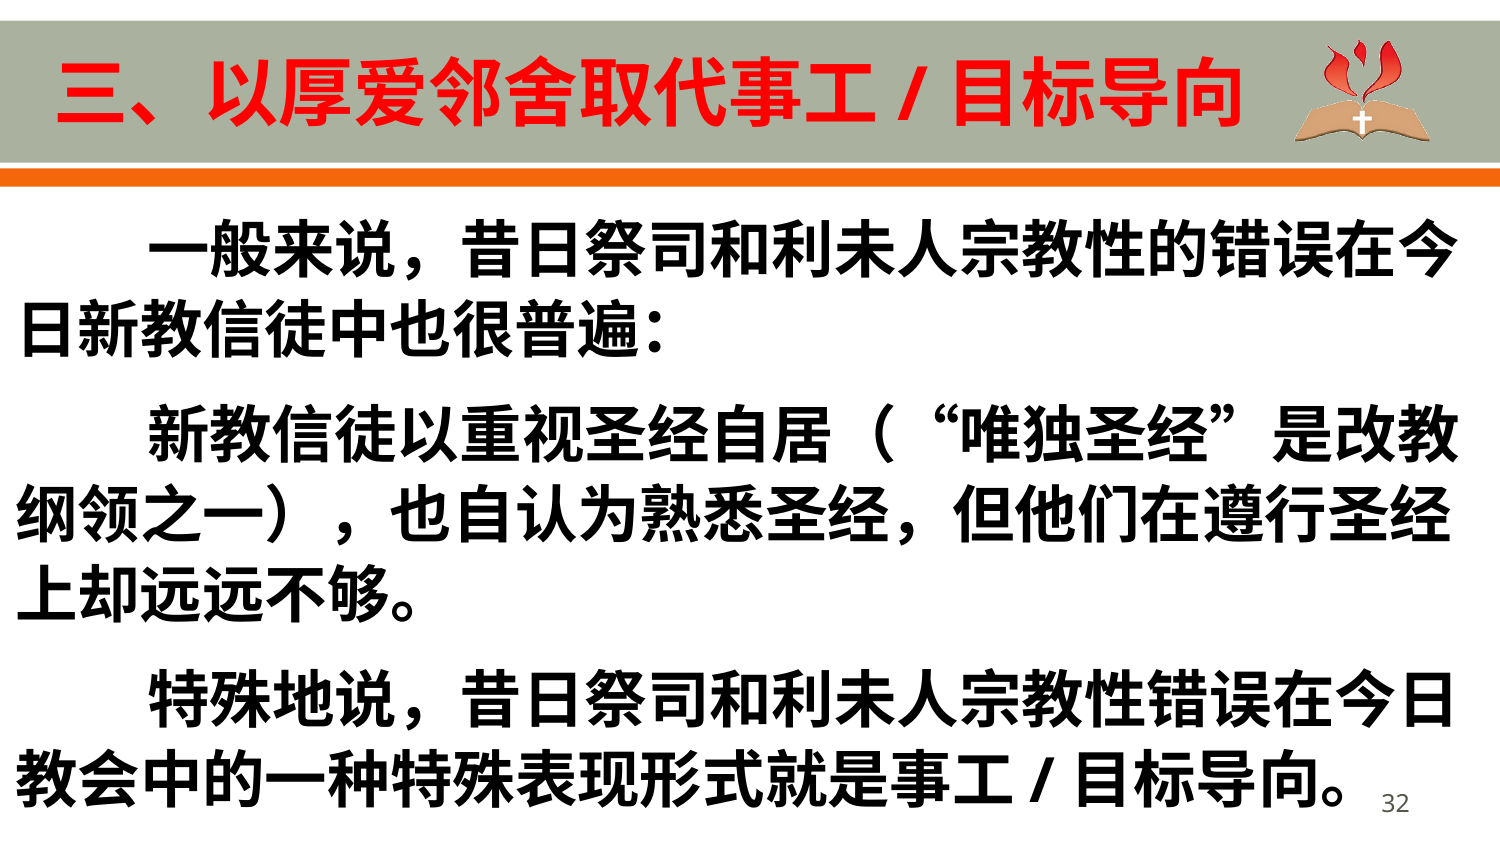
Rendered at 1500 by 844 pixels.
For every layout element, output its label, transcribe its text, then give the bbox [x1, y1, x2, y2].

slide_number 32 [1074, 782, 1425, 827]
picture [1300, 35, 1434, 144]
title 三、以厚爱邻舍取代事工/目标导向 [0, 22, 1300, 160]
list 一般来说，昔日祭司和利未人宗教性的错误在今日新教信徒中也很普遍： 新教信徒以重视圣经自居（“唯独圣经”是改教纲领之一），也自认为熟悉圣经，但他们在遵行圣经上却远远不够。 特殊地说，昔日祭司和利未人宗教性错误在今日教会中的一种特殊表现形式就是事工/目标导向。 [0, 196, 1498, 844]
